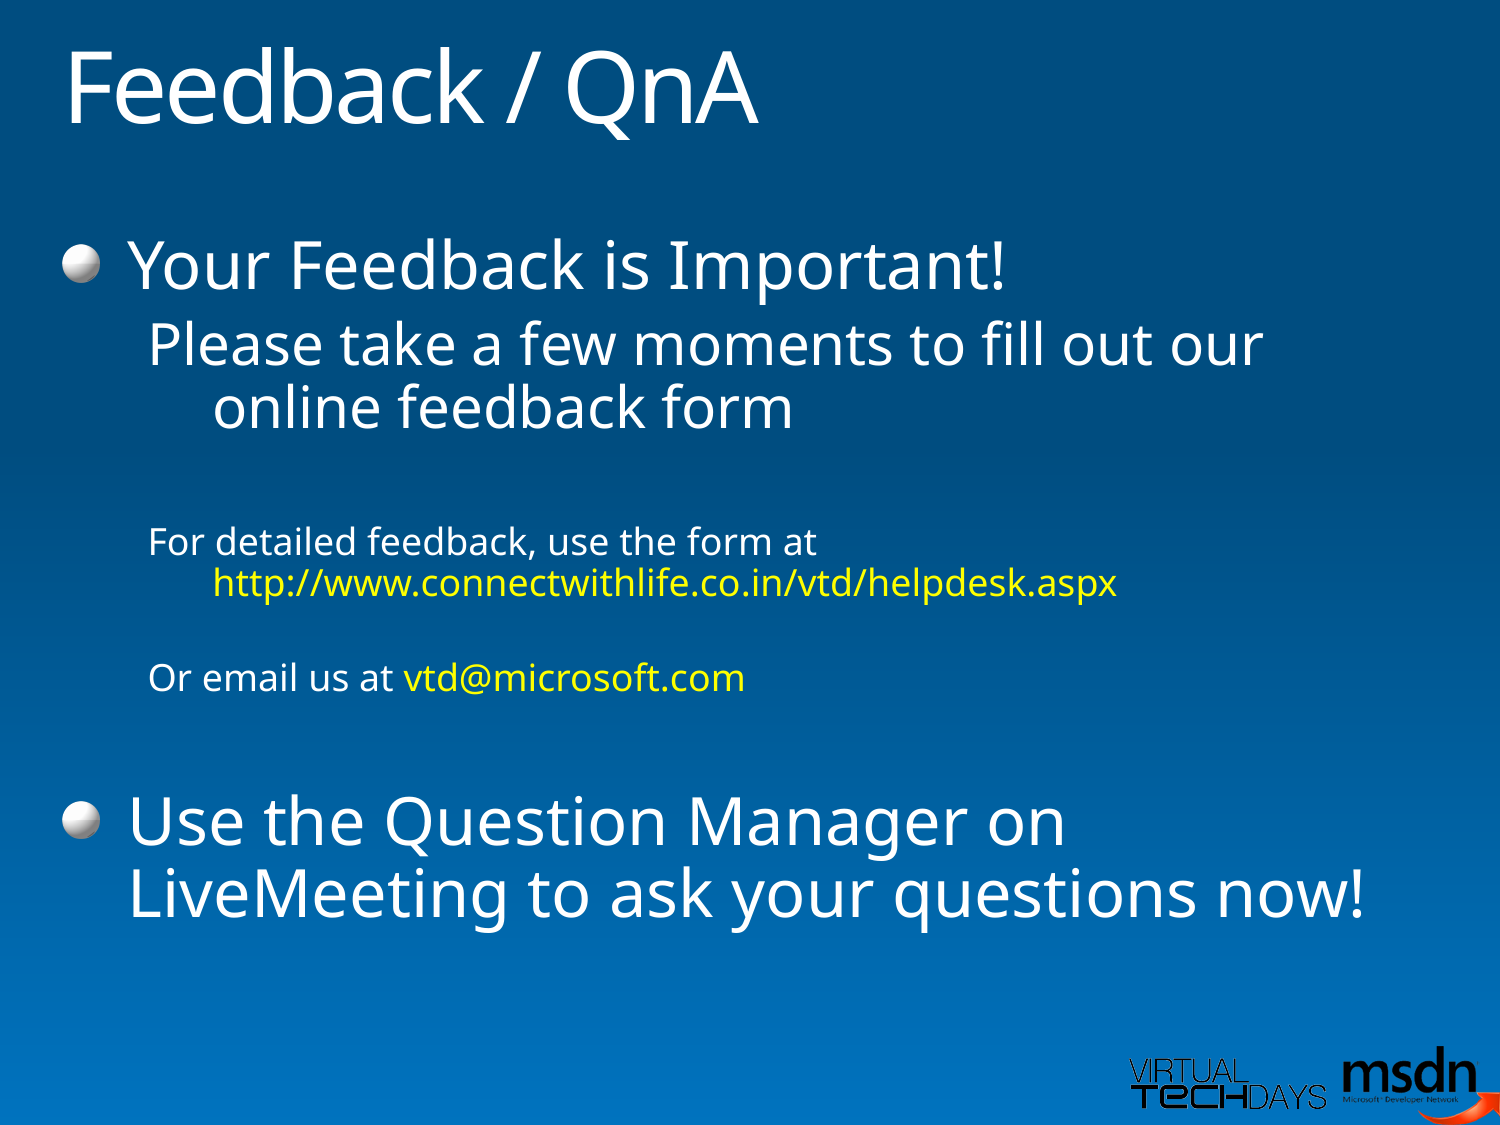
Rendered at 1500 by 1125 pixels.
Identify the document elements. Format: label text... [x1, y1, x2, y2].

picture [1125, 1049, 1327, 1119]
picture [1343, 1046, 1500, 1125]
picture [62, 801, 100, 839]
list Your Feedback is Important! Please take a few moments to fill out our online feedback form For detailed feedback, use the form at http://www.connectwithlife.co.in/vtd/helpdesk.aspx Or email us at vtd@microsoft.com Use the Question Manager on LiveMeeting to ask your questions now! [62, 231, 1438, 954]
picture [62, 244, 100, 283]
title Feedback / QnA [62, 37, 1438, 147]
